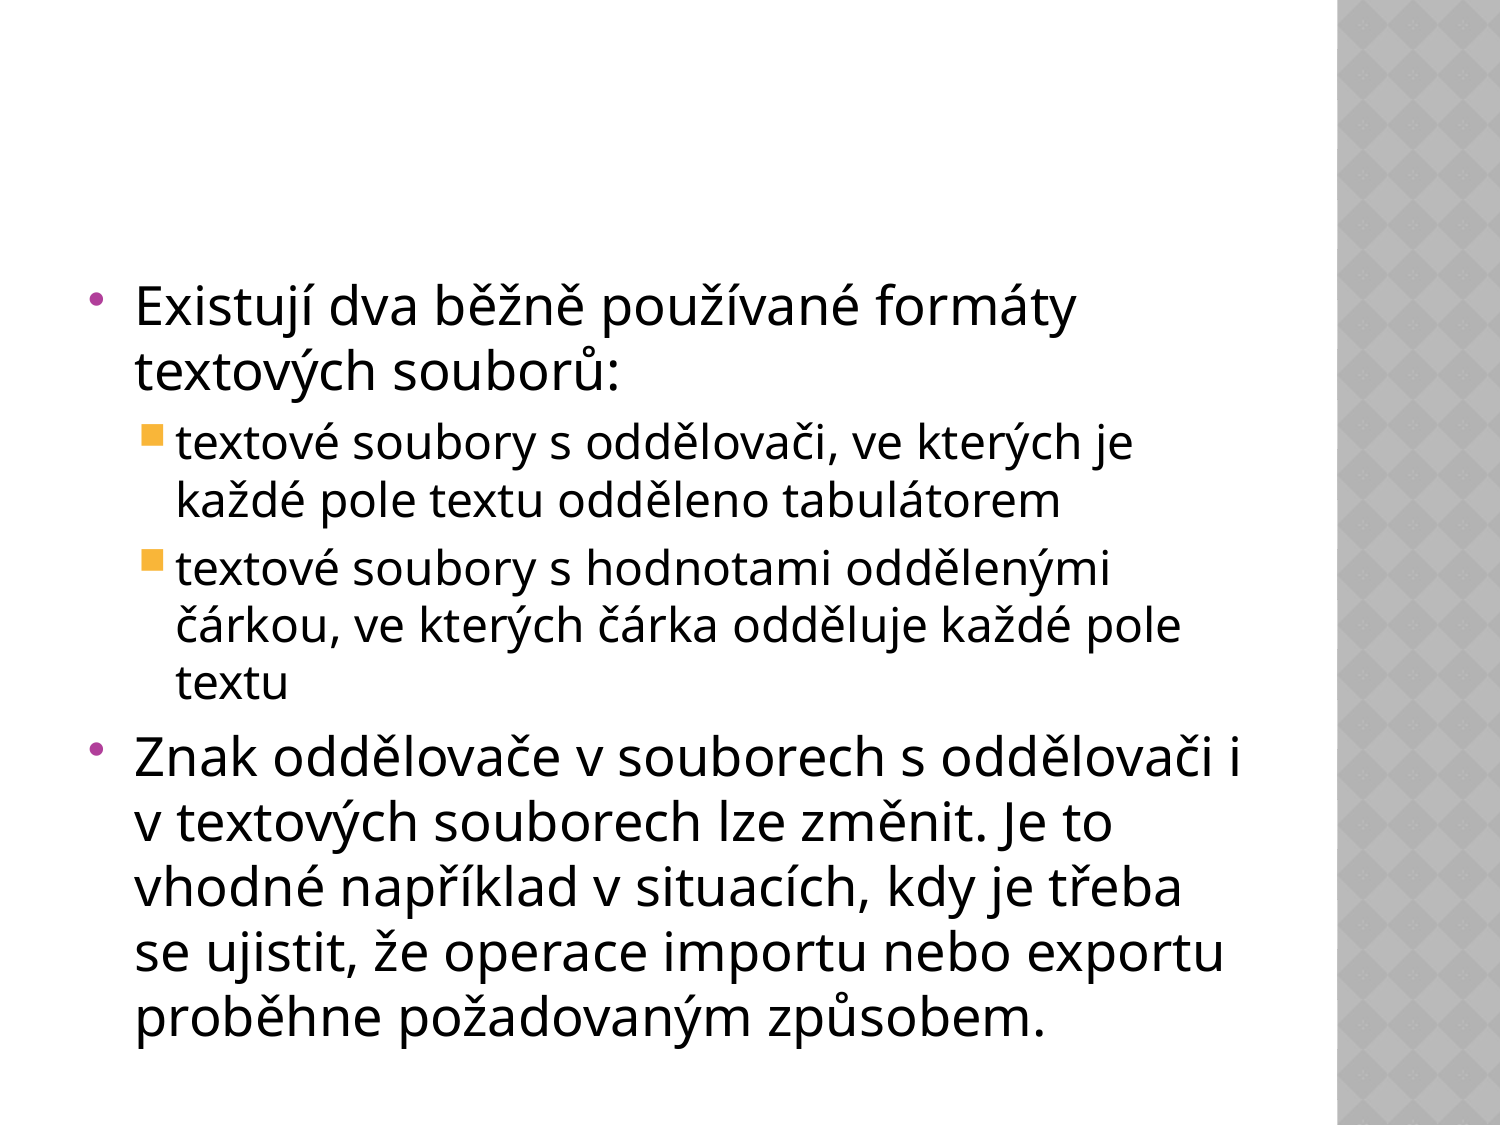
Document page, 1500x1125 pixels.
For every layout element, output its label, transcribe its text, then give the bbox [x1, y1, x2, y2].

list Existují dva běžně používané formáty textových souborů: textové soubory s oddělovači, ve kterých je každé pole textu odděleno tabulátorem textové soubory s hodnotami oddělenými čárkou, ve kterých čárka odděluje každé pole textu Znak oddělovače v souborech s oddělovači i v textových souborech lze změnit. Je to vhodné například v situacích, kdy je třeba se ujistit, že operace importu nebo exportu proběhne požadovaným způsobem. [75, 264, 1263, 1059]
